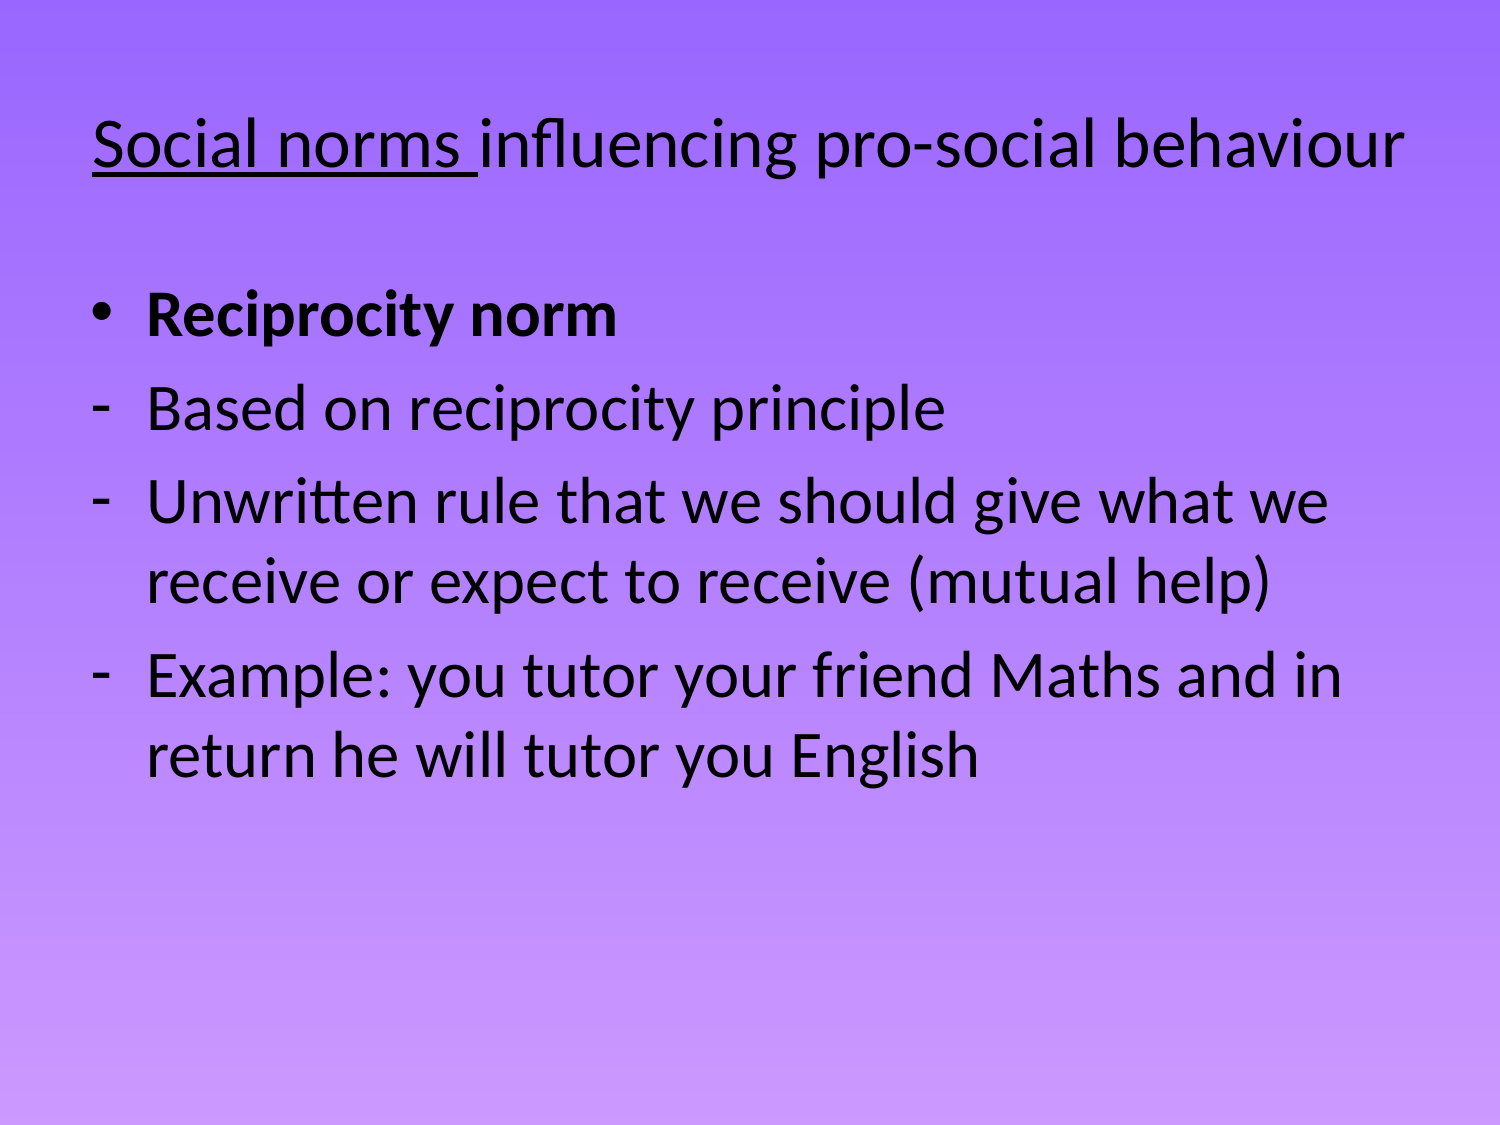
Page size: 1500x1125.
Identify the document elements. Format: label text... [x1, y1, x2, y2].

list Reciprocity norm Based on reciprocity principle Unwritten rule that we should give what we receive or expect to receive (mutual help) Example: you tutor your friend Maths and in return he will tutor you English [75, 262, 1425, 1005]
title Social norms influencing pro-social behaviour [75, 45, 1425, 233]
